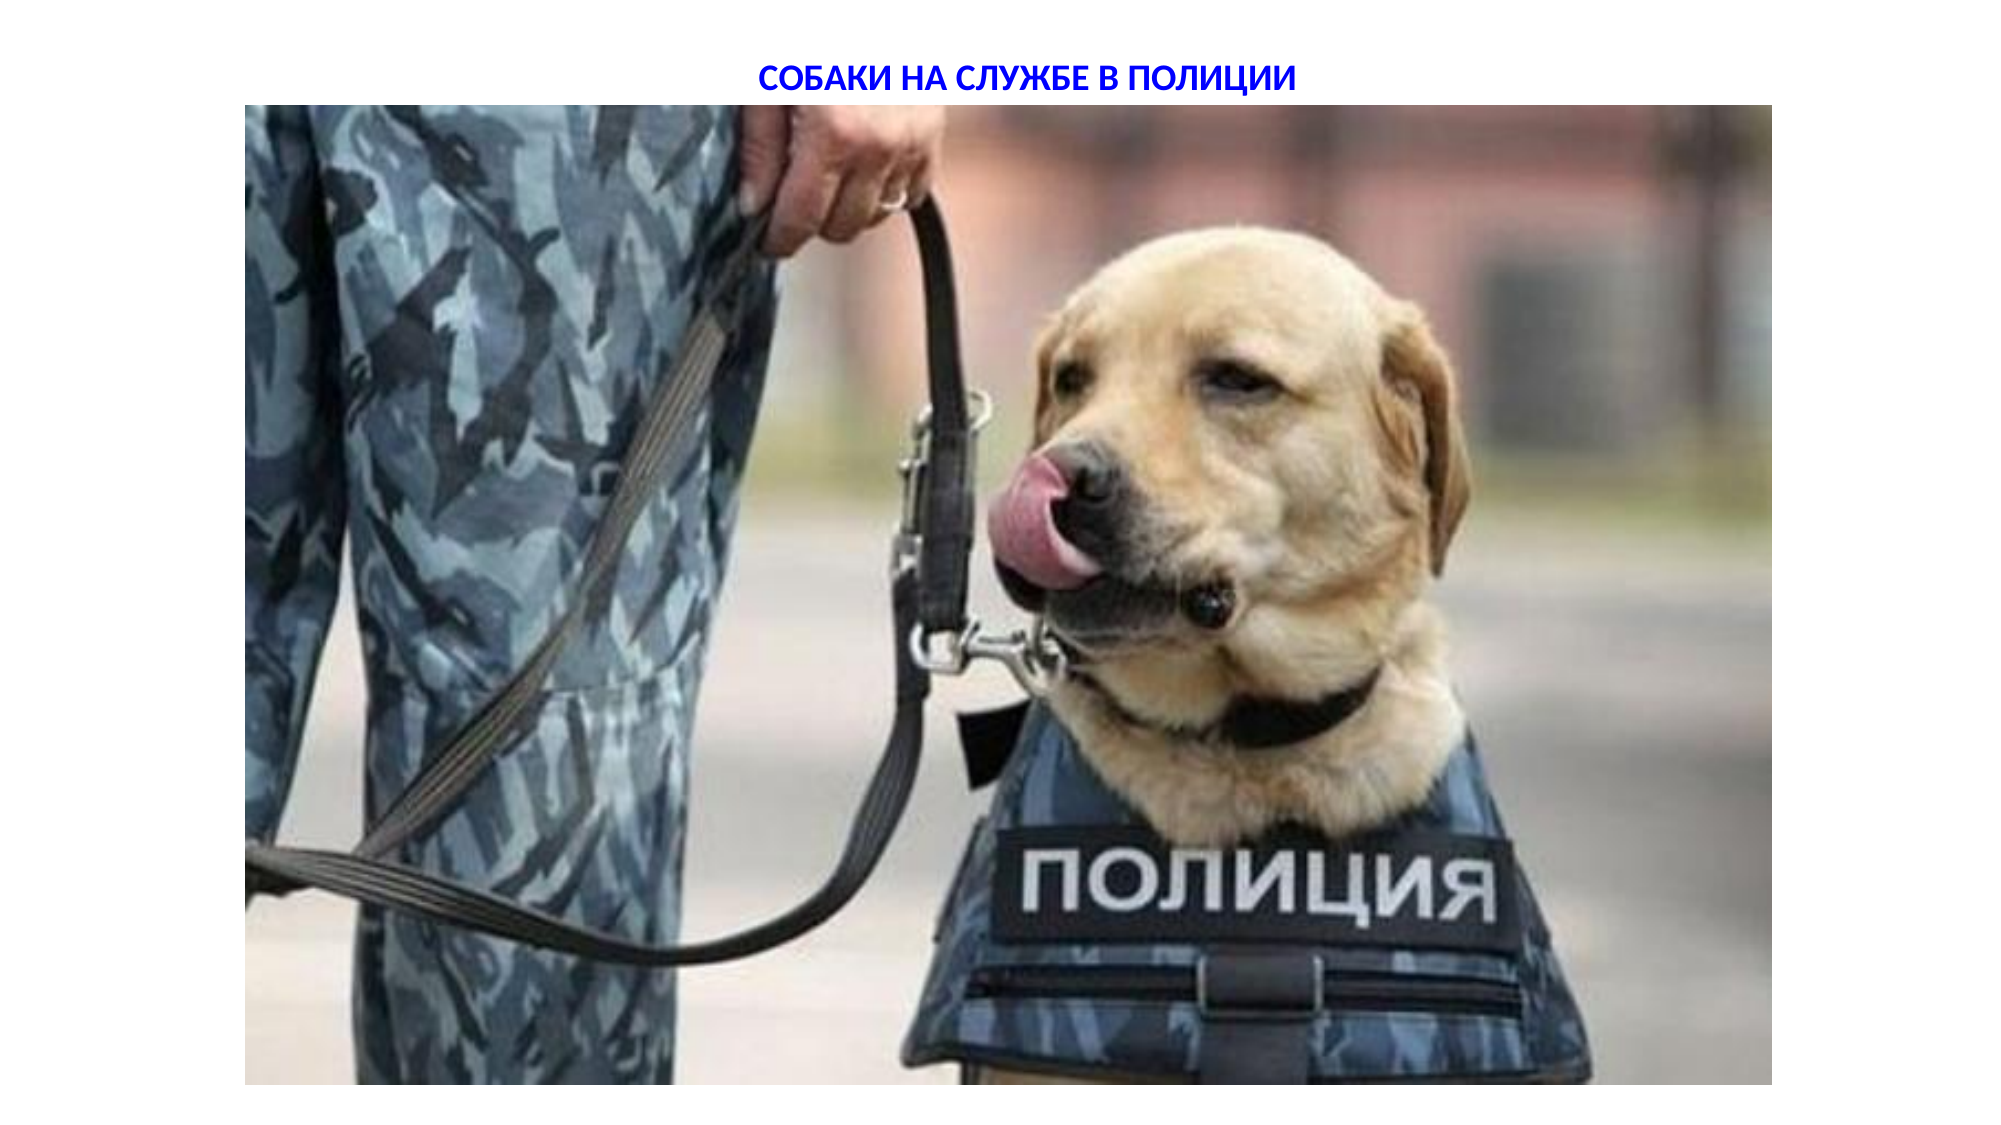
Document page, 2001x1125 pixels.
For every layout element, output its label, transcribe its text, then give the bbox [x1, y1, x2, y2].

text_box СОБАКИ НА СЛУЖБЕ В ПОЛИЦИИ [413, 45, 1643, 105]
picture [245, 105, 1772, 1086]
